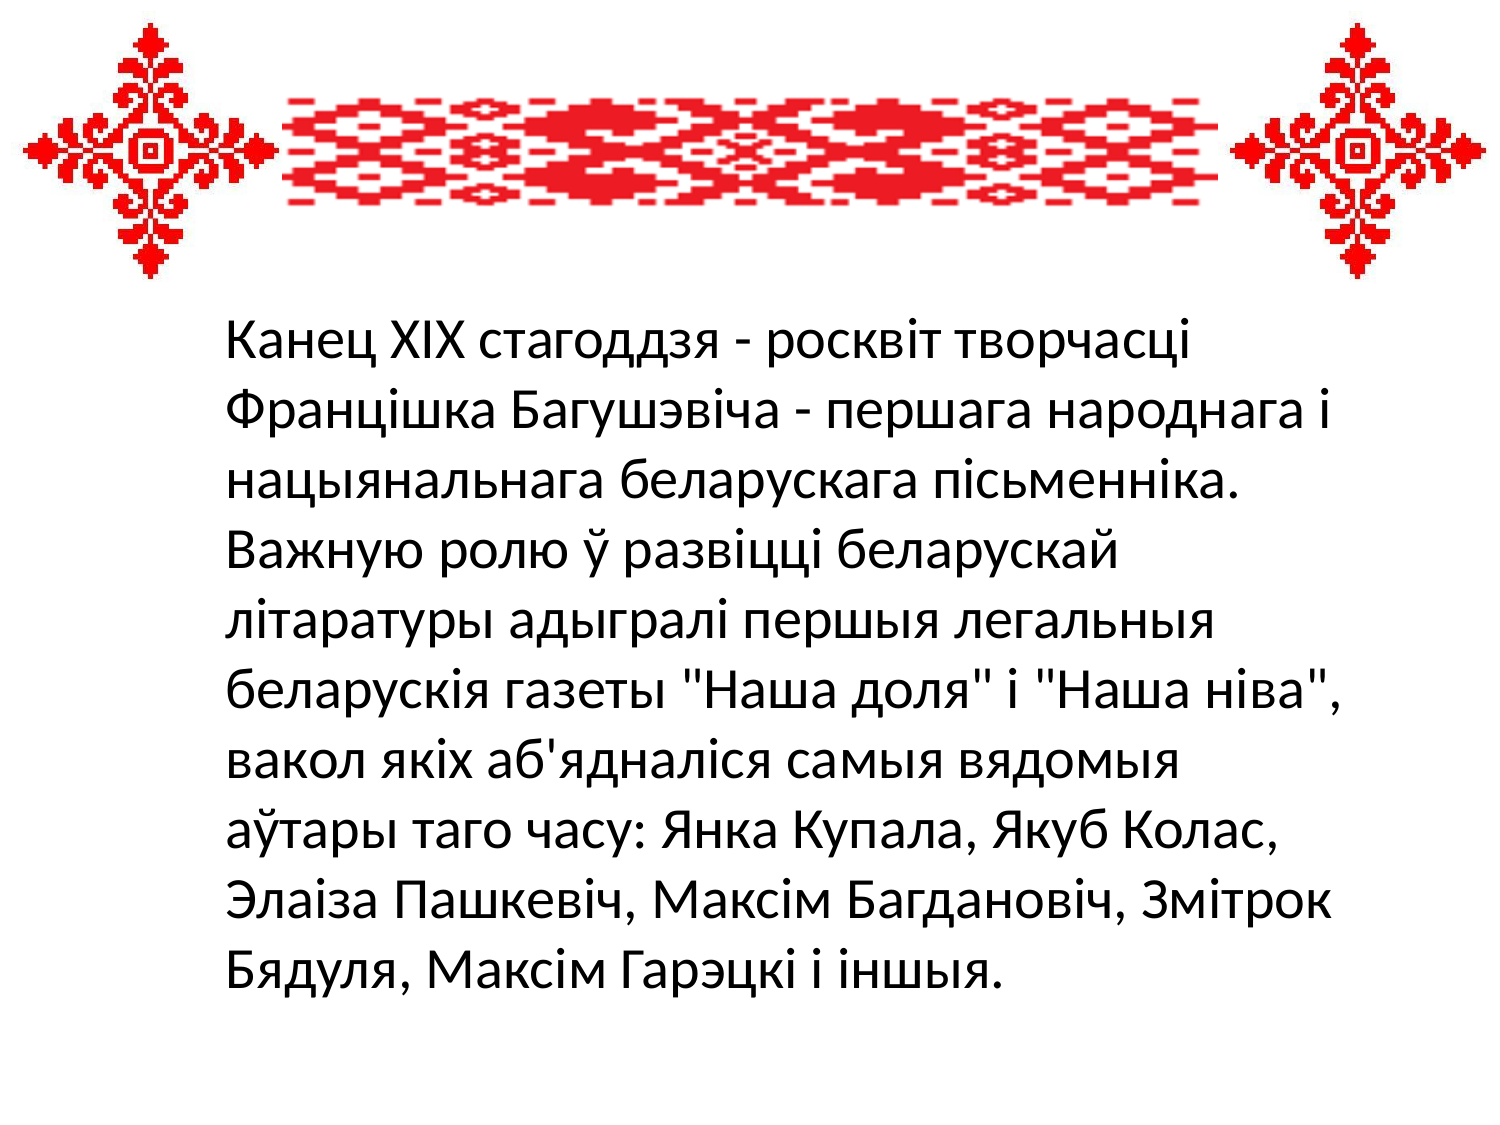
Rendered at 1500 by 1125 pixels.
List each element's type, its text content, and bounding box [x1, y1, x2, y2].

text_box Канец XIX стагоддзя - росквіт творчасці Францішка Багушэвіча - першага народнага і нацыянальнага беларускага пісьменніка. Важную ролю ў развіцці беларускай літаратуры адыгралі першыя легальныя беларускія газеты "Наша доля" і "Наша ніва", вакол якіх аб'ядналіся самыя вядомыя аўтары таго часу: Янка Купала, Якуб Колас, Элаіза Пашкевіч, Максім Багдановіч, Змітрок Бядуля, Максім Гарэцкі і іншыя. [210, 292, 1360, 1008]
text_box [11, 11, 1489, 282]
